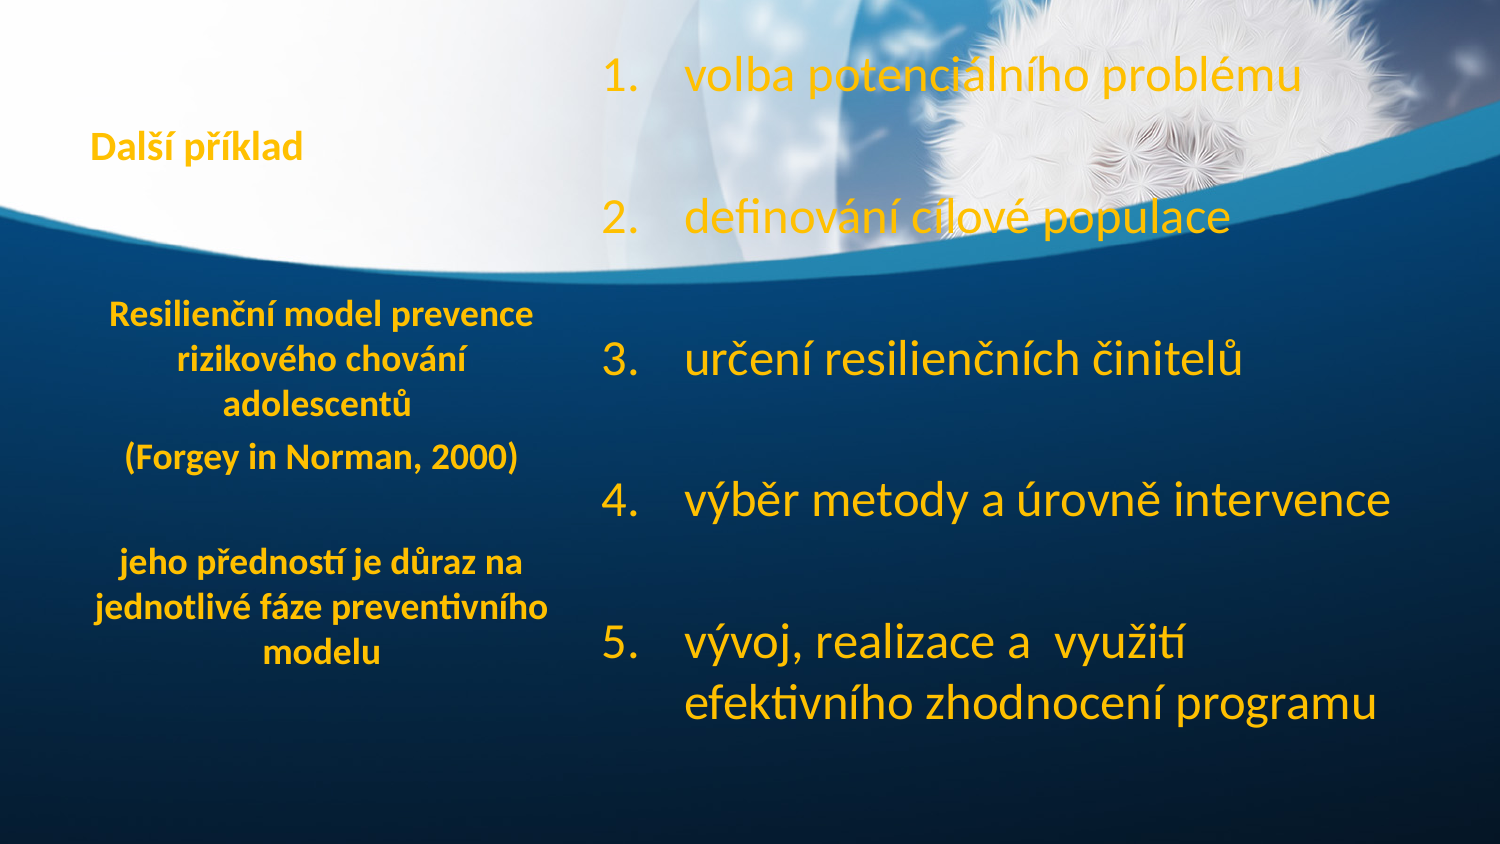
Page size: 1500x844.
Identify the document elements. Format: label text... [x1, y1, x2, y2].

title Další příklad [75, 33, 569, 176]
list volba potenciálního problému definování cílové populace určení resilienčních činitelů výběr metody a úrovně intervence vývoj, realizace a využití efektivního zhodnocení programu [586, 33, 1425, 754]
list Resilienční model prevence rizikového chování adolescentů (Forgey in Norman, 2000) jeho předností je důraz na jednotlivé fáze preventivního modelu [75, 176, 569, 754]
picture [0, 0, 1500, 844]
